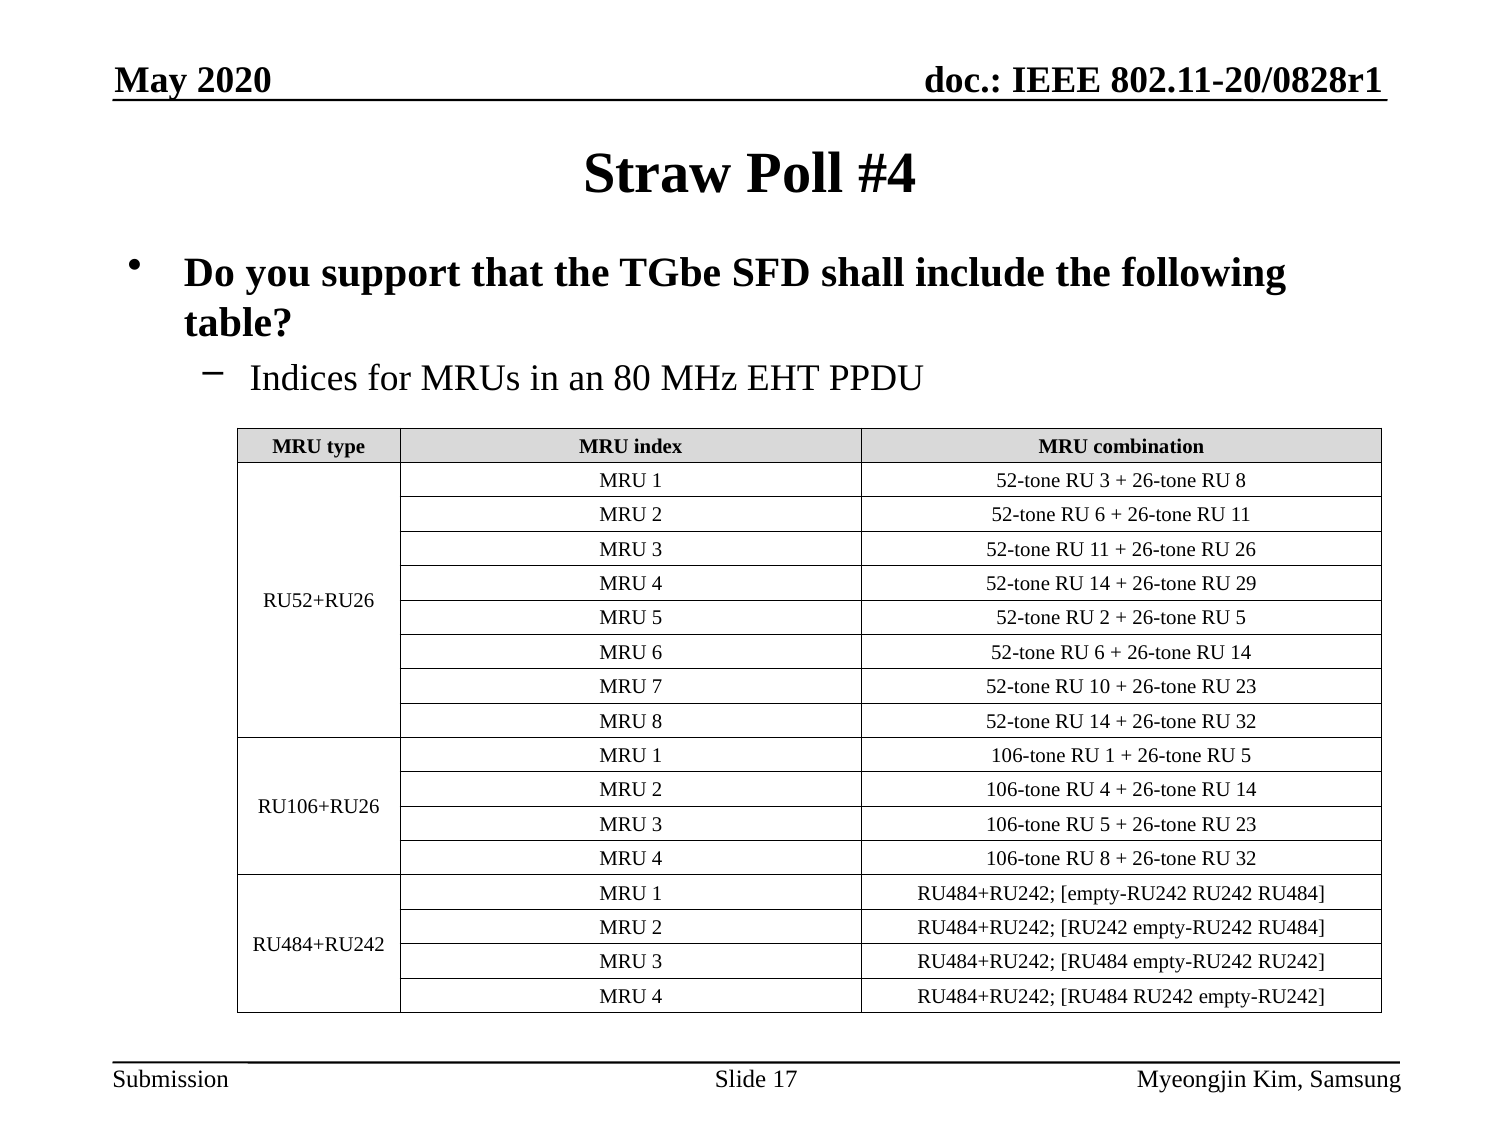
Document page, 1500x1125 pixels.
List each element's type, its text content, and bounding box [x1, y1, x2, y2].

table_cell 52-tone RU 3 + 26-tone RU 8 [862, 463, 1381, 496]
table_cell 52-tone RU 14 + 26-tone RU 32 [862, 704, 1381, 737]
table_header MRU type [238, 429, 400, 462]
list Do you support that the TGbe SFD shall include the following table? Indices for MRUs in an 80 MHz EHT PPDU [112, 237, 1388, 1001]
table_cell RU484+RU242; [RU484 RU242 empty-RU242] [862, 979, 1381, 1012]
table_cell 52-tone RU 10 + 26-tone RU 23 [862, 669, 1381, 703]
footer Myeongjin Kim, Samsung [1130, 1061, 1402, 1093]
table_cell MRU 4 [401, 979, 861, 1012]
table_cell RU484+RU242 [238, 875, 400, 1012]
table_cell MRU 5 [401, 601, 861, 634]
table_header MRU index [401, 429, 861, 462]
table_cell MRU 1 [401, 875, 861, 909]
table_cell MRU 2 [401, 772, 861, 806]
table_cell MRU 2 [401, 497, 861, 531]
table_cell RU106+RU26 [238, 738, 400, 874]
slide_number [114, 54, 309, 101]
table_cell 106-tone RU 8 + 26-tone RU 32 [862, 841, 1381, 874]
table_cell 106-tone RU 5 + 26-tone RU 23 [862, 807, 1381, 840]
table_cell RU484+RU242; [RU242 empty-RU242 RU484] [862, 910, 1381, 943]
table_cell MRU 2 [401, 910, 861, 943]
table_cell MRU 4 [401, 566, 861, 600]
table_cell MRU 6 [401, 635, 861, 668]
table_cell MRU 4 [401, 841, 861, 874]
table_cell MRU 3 [401, 532, 861, 565]
table_cell MRU 1 [401, 738, 861, 771]
table_cell MRU 3 [401, 944, 861, 978]
table_cell MRU 1 [401, 463, 861, 496]
table_cell 52-tone RU 6 + 26-tone RU 14 [862, 635, 1381, 668]
table_cell MRU 8 [401, 704, 861, 737]
table_cell 106-tone RU 1 + 26-tone RU 5 [862, 738, 1381, 771]
table_cell 52-tone RU 14 + 26-tone RU 29 [862, 566, 1381, 600]
table_cell 52-tone RU 2 + 26-tone RU 5 [862, 601, 1381, 634]
slide_number Slide 17 [712, 1061, 800, 1093]
table_cell 106-tone RU 4 + 26-tone RU 14 [862, 772, 1381, 806]
table_cell 52-tone RU 6 + 26-tone RU 11 [862, 497, 1381, 531]
title Straw Poll #4 [112, 112, 1388, 226]
table_cell 52-tone RU 11 + 26-tone RU 26 [862, 532, 1381, 565]
table_cell MRU 3 [401, 807, 861, 840]
table_cell RU52+RU26 [238, 463, 400, 737]
table_cell MRU 7 [401, 669, 861, 703]
table_cell RU484+RU242; [RU484 empty-RU242 RU242] [862, 944, 1381, 978]
table_cell RU484+RU242; [empty-RU242 RU242 RU484] [862, 875, 1381, 909]
table_header MRU combination [862, 429, 1381, 462]
